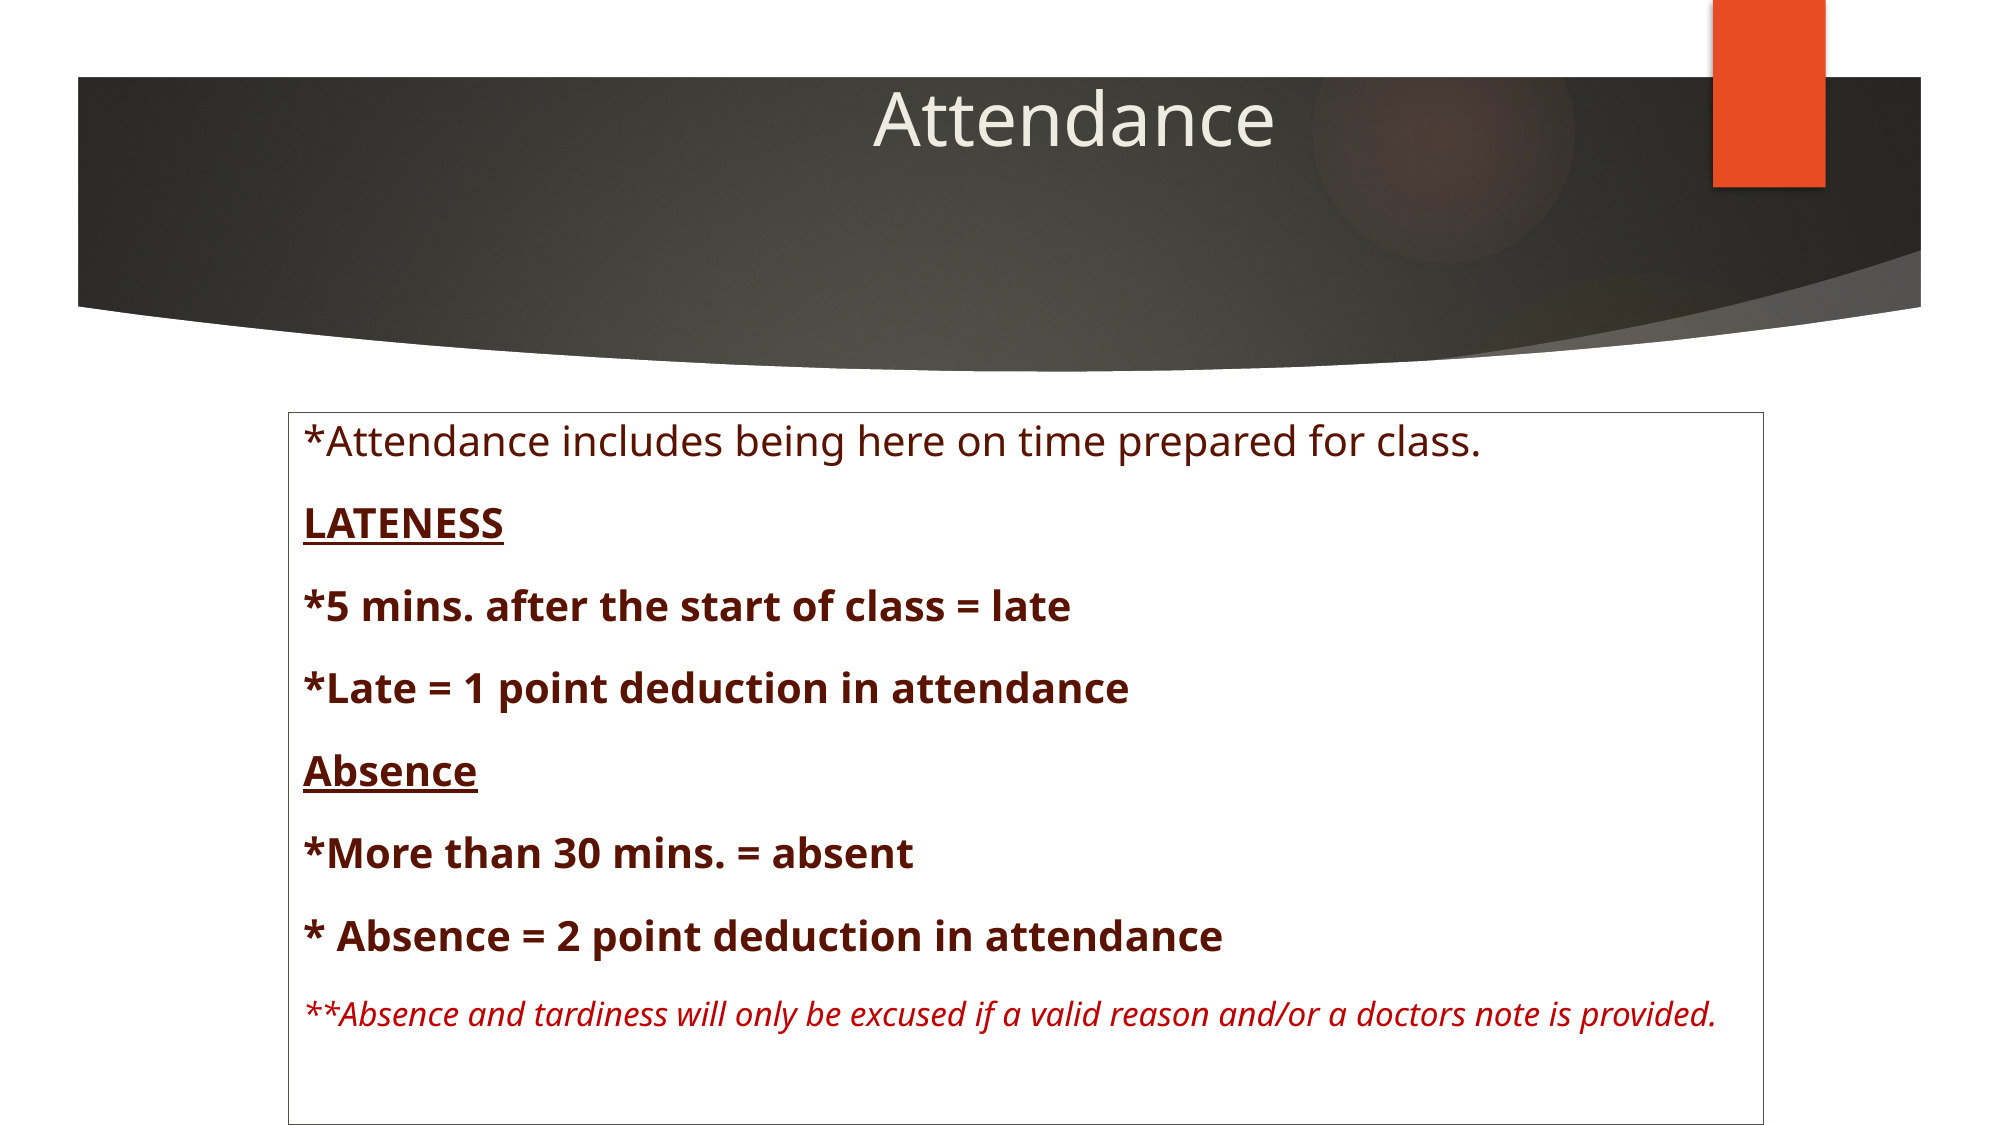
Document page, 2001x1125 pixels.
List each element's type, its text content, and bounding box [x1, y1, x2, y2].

text_box *Attendance includes being here on time prepared for class. LATENESS *5 mins. after the start of class = late *Late = 1 point deduction in attendance Absence *More than 30 mins. = absent * Absence = 2 point deduction in attendance **Absence and tardiness will only be excused if a valid reason and/or a doctors note is provided. [288, 412, 1764, 1125]
title Attendance [324, 7, 1825, 225]
